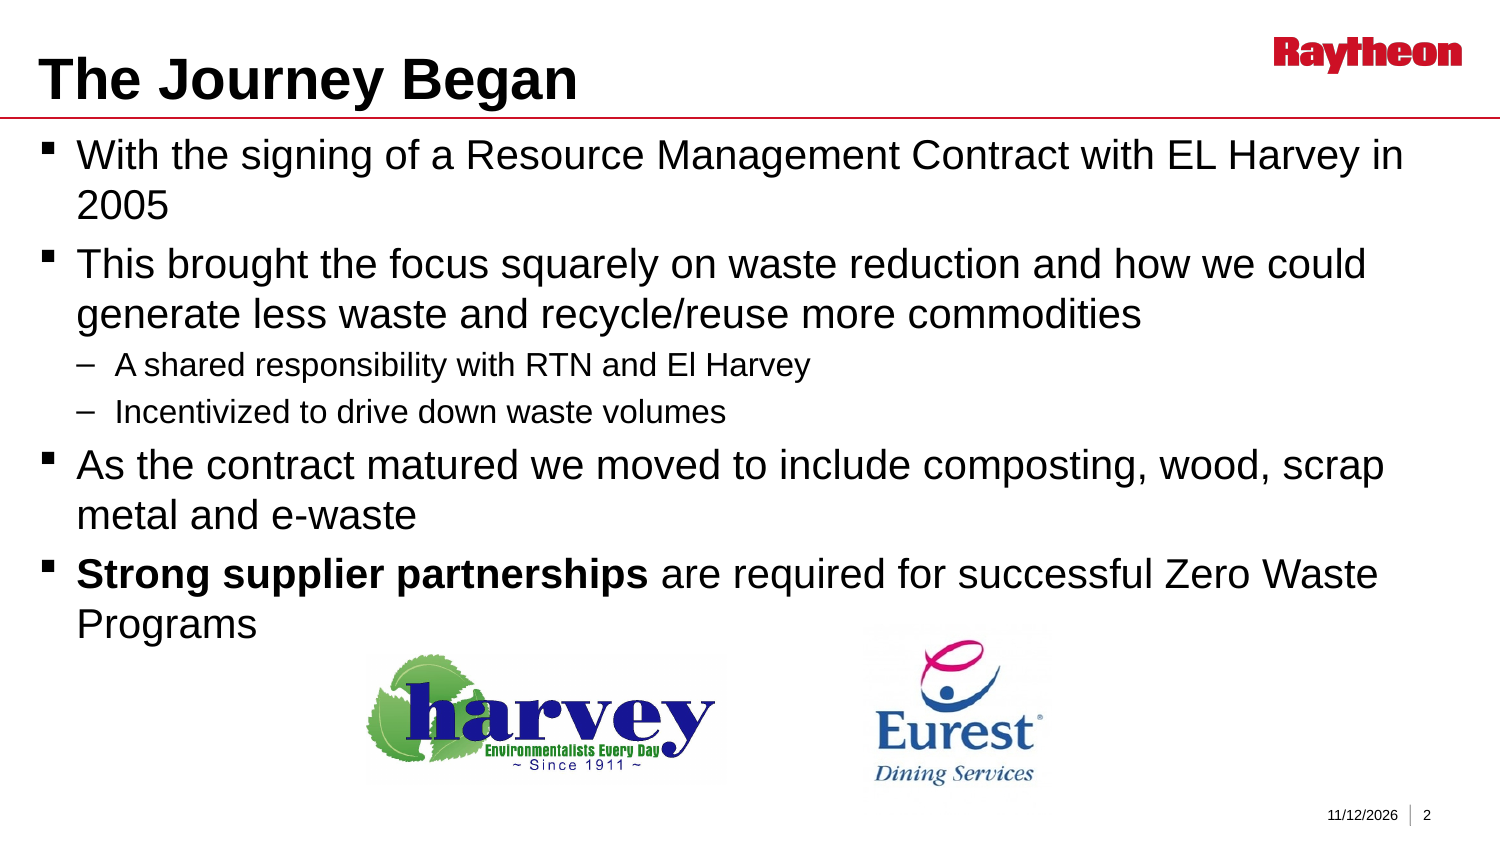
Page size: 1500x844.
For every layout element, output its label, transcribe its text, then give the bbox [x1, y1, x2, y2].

slide_number 2 [1423, 803, 1461, 826]
picture [1266, 31, 1474, 78]
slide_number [1282, 803, 1399, 826]
picture [863, 624, 1052, 816]
title The Journey Began [38, 26, 1187, 111]
list With the signing of a Resource Management Contract with EL Harvey in 2005 This brought the focus squarely on waste reduction and how we could generate less waste and recycle/reuse more commodities A shared responsibility with RTN and El Harvey Incentivized to drive down waste volumes As the contract matured we moved to include composting, wood, scrap metal and e-waste Strong supplier partnerships are required for successful Zero Waste Programs [38, 128, 1460, 685]
picture [365, 654, 727, 786]
